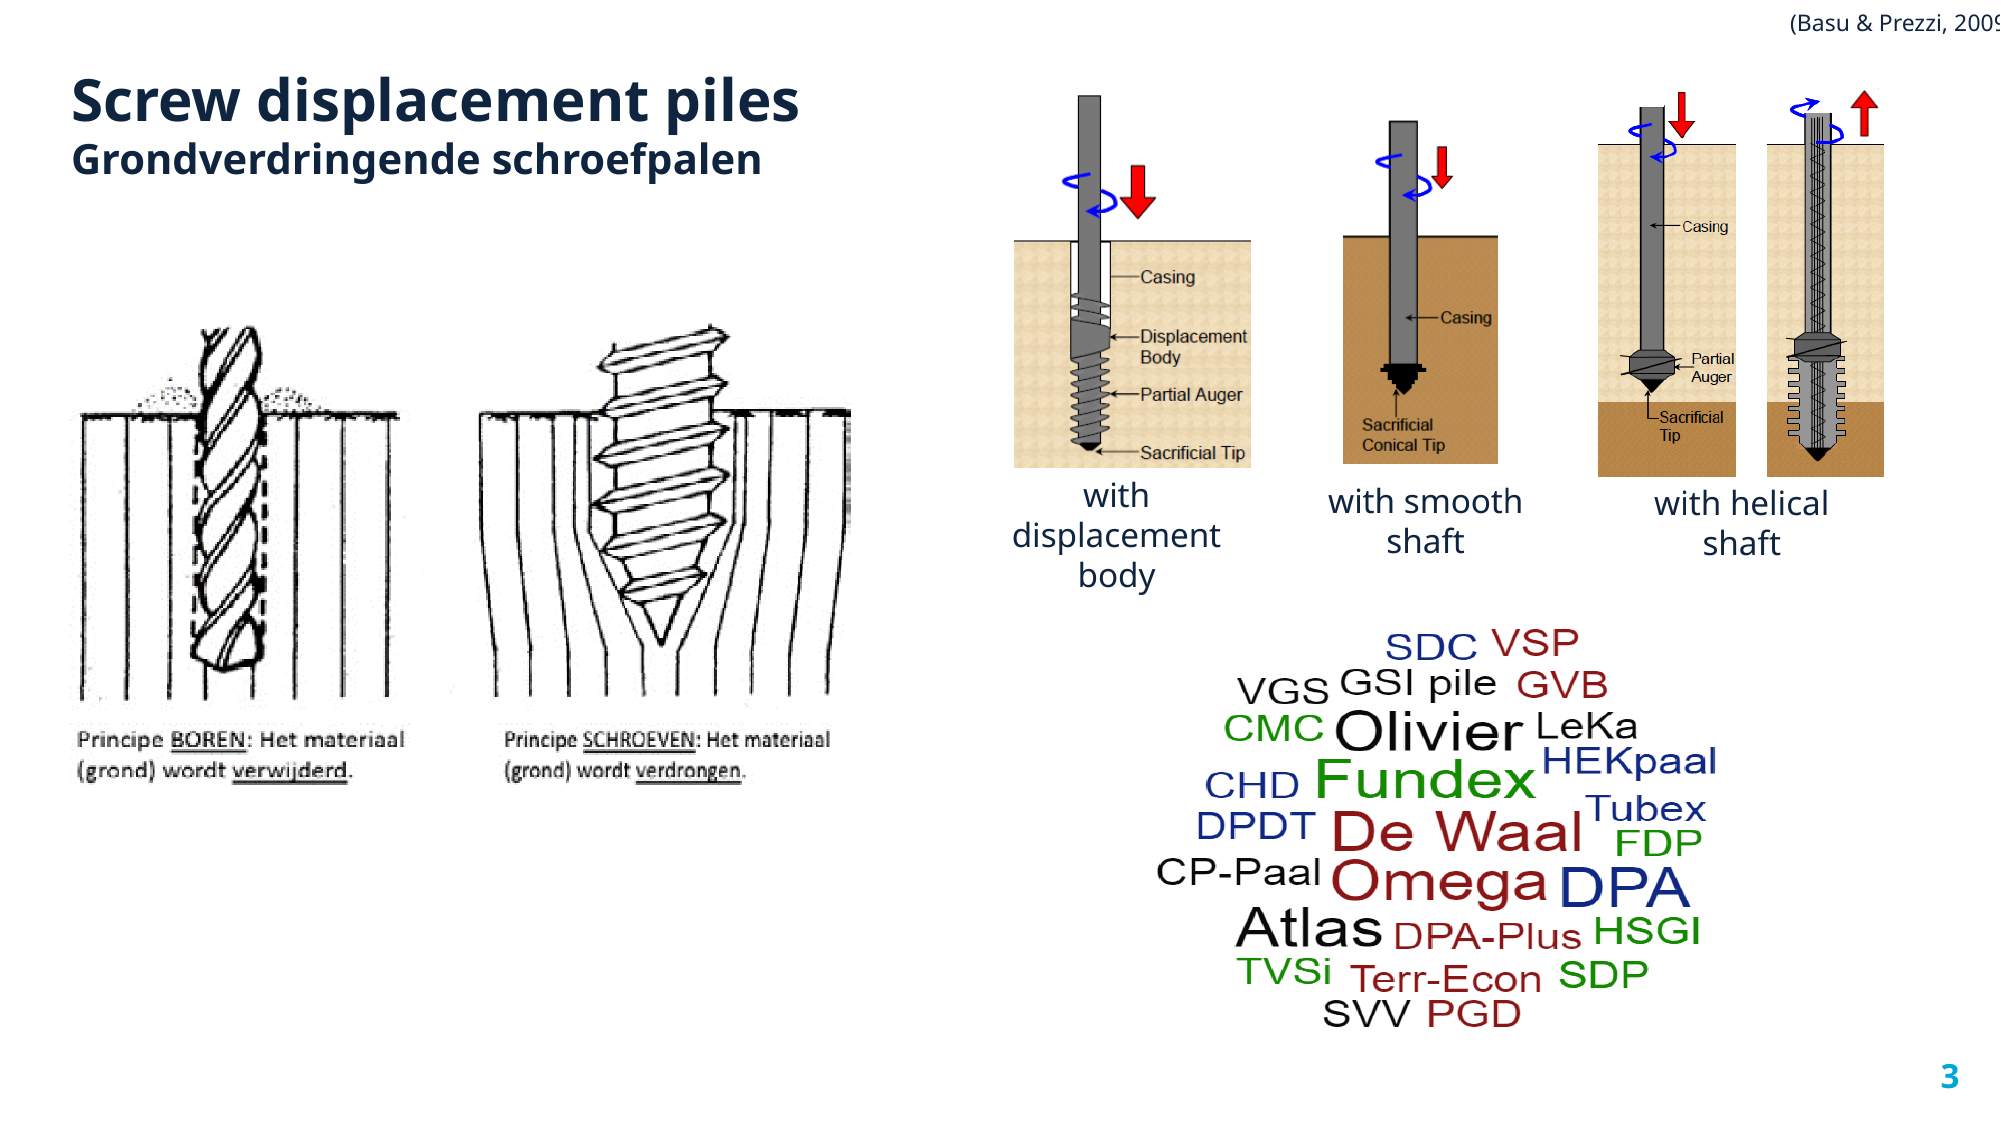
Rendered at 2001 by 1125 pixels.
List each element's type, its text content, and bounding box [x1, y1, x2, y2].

text_box with helical shaft [1619, 474, 1865, 570]
picture [1014, 91, 1251, 468]
text_box with displacement body [966, 467, 1268, 602]
text_box with smooth shaft [1303, 472, 1549, 568]
picture [1343, 107, 1498, 465]
picture [1132, 623, 1762, 1039]
title Screw displacement piles Grondverdringende schroefpalen [55, 15, 2000, 232]
picture [445, 303, 868, 800]
picture [42, 303, 428, 800]
picture [1598, 88, 1737, 478]
text_box (Basu & Prezzi, 2009) [1775, 1, 2000, 44]
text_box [1767, 88, 1884, 478]
